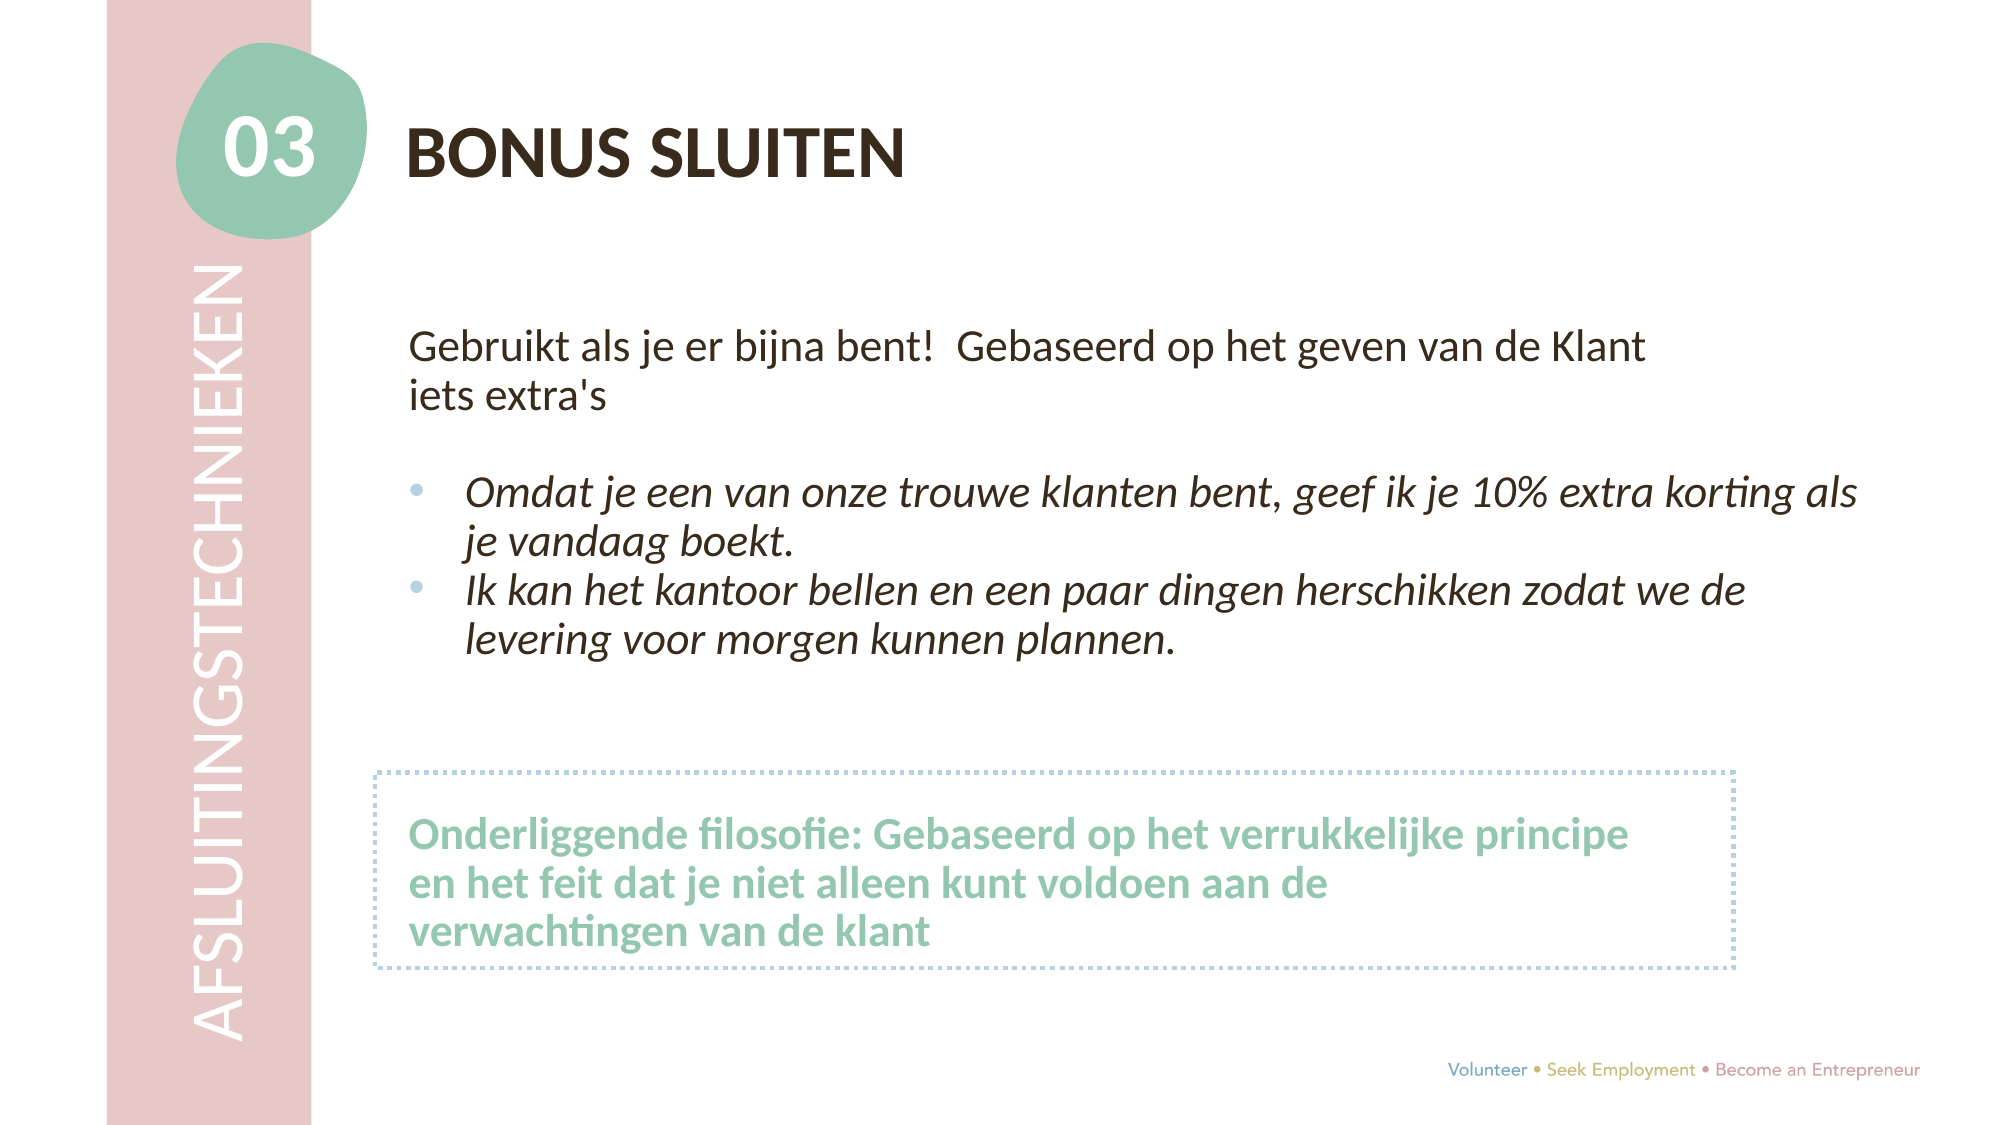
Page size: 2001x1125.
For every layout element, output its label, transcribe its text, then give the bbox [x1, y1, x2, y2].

text_box AFSLUITINGSTECHNIEKEN [170, 0, 346, 1057]
text_box [374, 772, 1735, 969]
picture [1418, 1046, 1971, 1103]
list BONUS SLUITEN [390, 94, 1697, 213]
text_box [106, 0, 312, 1125]
list Gebruikt als je er bijna bent! Gebaseerd op het geven van de Klant iets extra's Omdat je een van onze trouwe klanten bent, geef ik je 10% extra korting als je vandaag boekt. Ik kan het kantoor bellen en een paar dingen herschikken zodat we de levering voor morgen kunnen plannen. Onderliggende filosofie: Gebaseerd op het verrukkelijke principe en het feit dat je niet alleen kunt voldoen aan de verwachtingen van de klant [393, 314, 1898, 1081]
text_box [175, 42, 367, 297]
